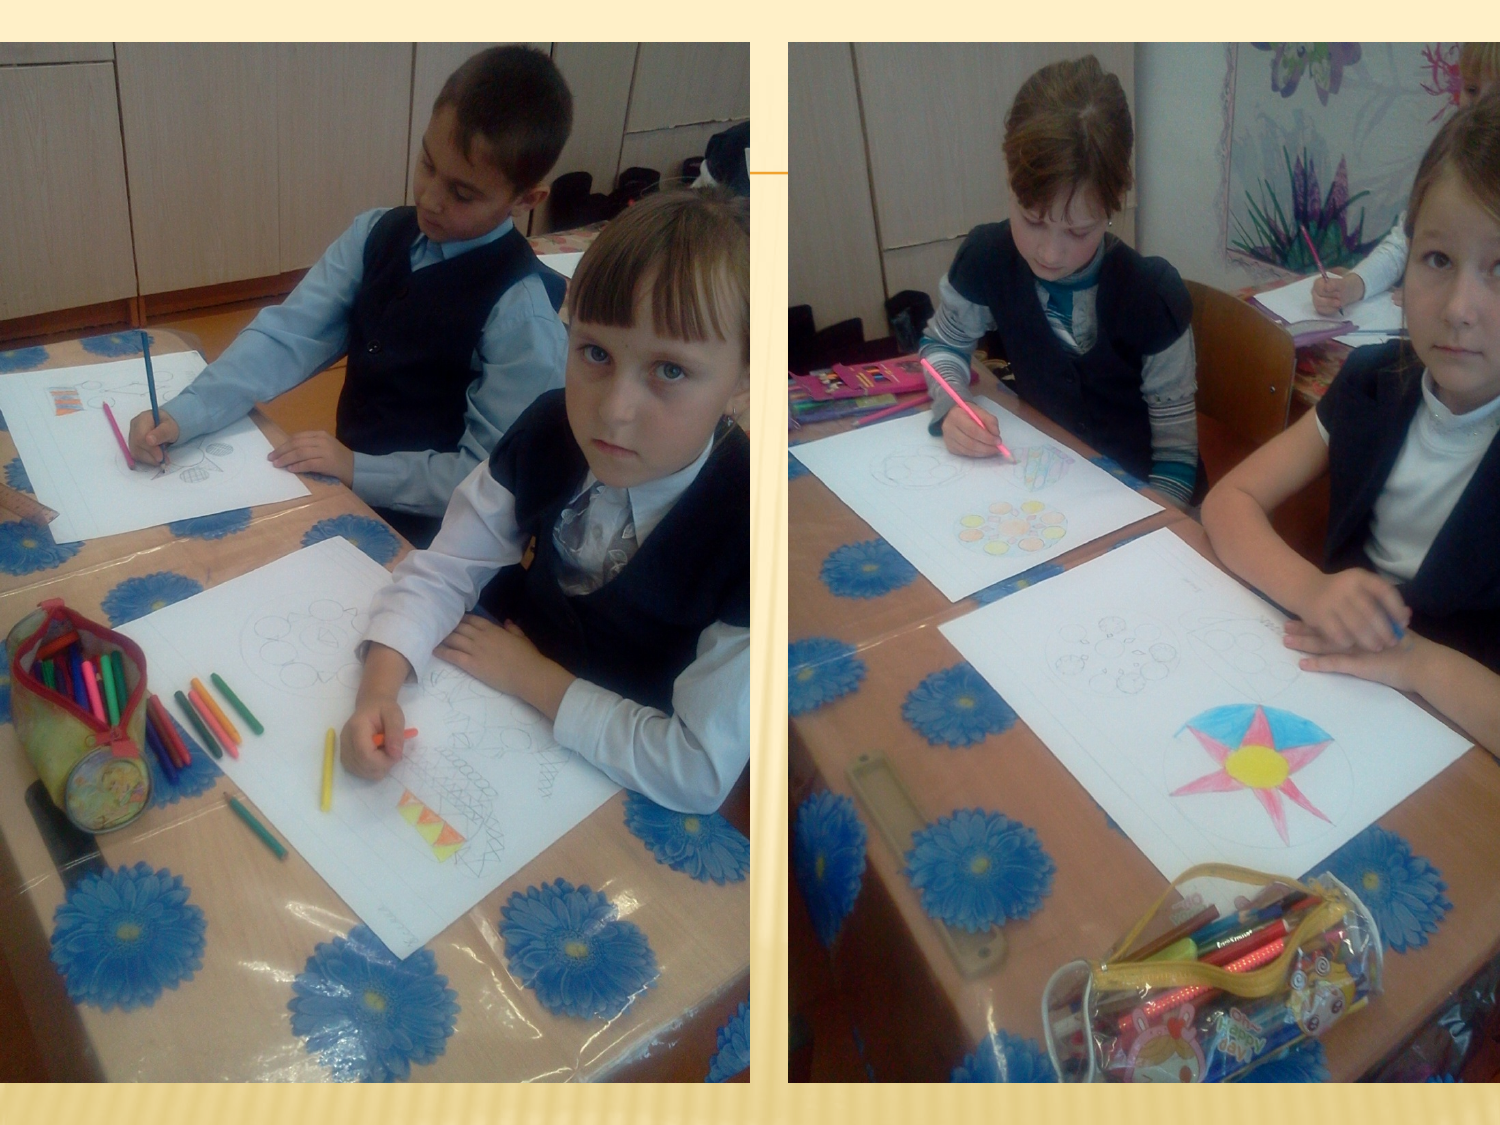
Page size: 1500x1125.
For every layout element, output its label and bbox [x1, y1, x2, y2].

list [0, 42, 751, 1083]
picture [787, 42, 1500, 1083]
